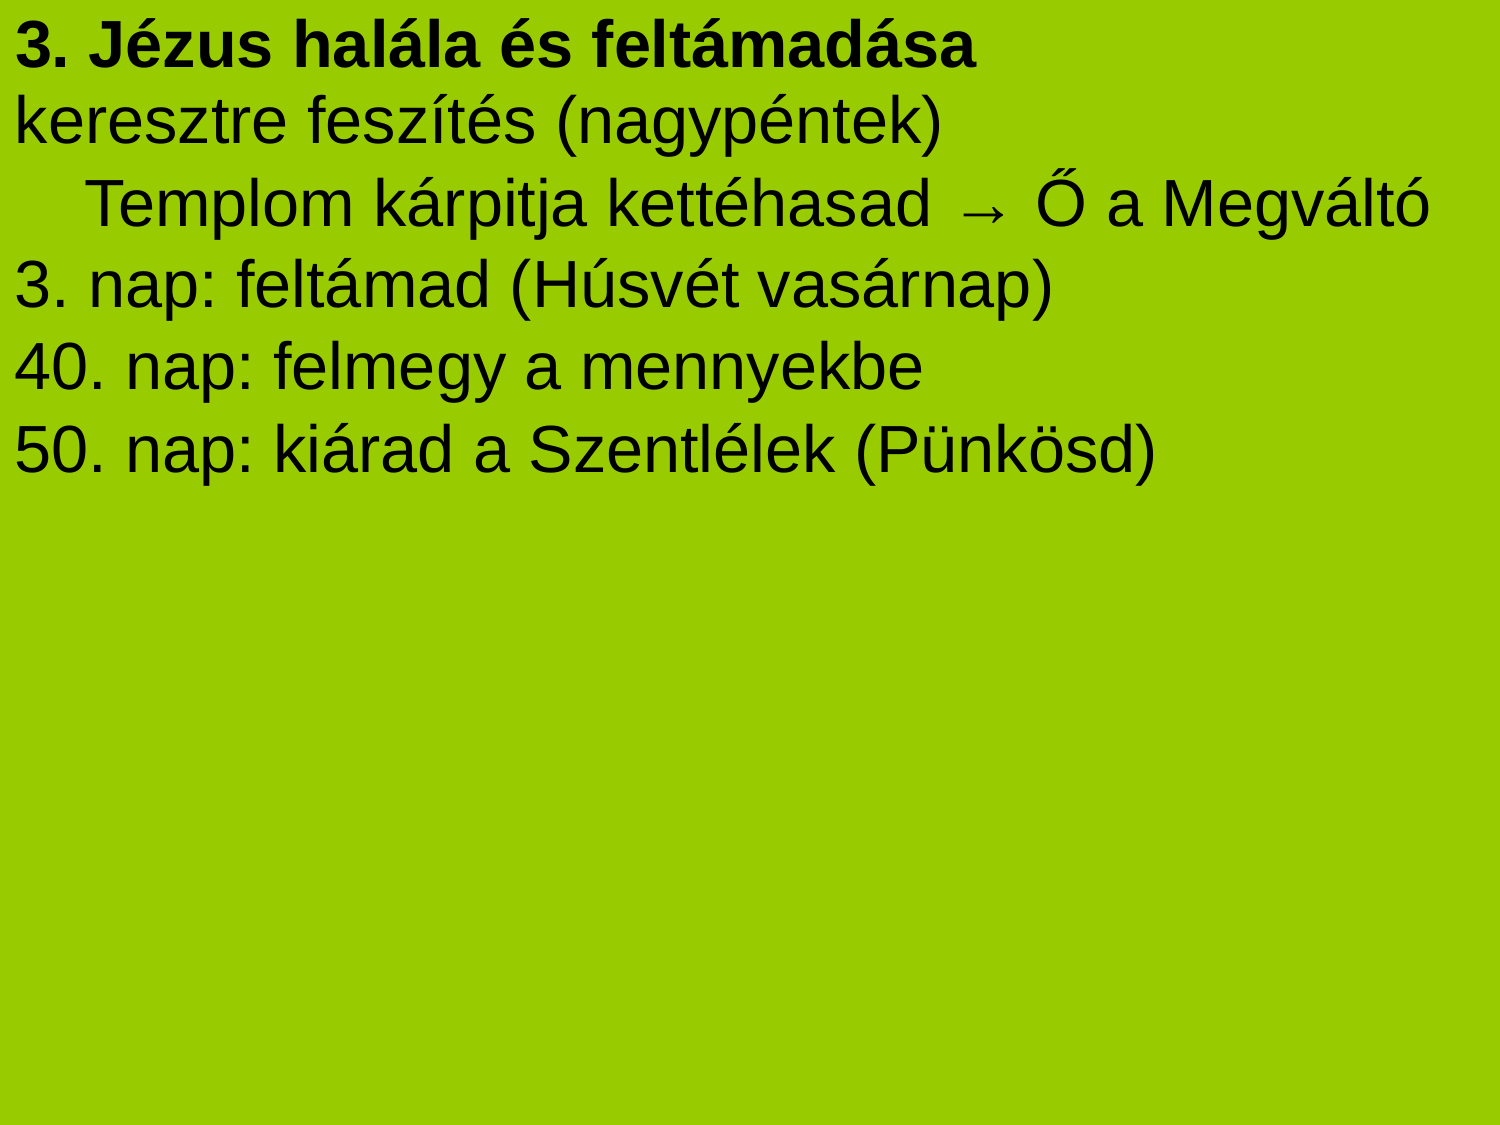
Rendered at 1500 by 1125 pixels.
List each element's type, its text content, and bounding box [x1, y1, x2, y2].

text_box 50. nap: kiárad a Szentlélek (Pünkösd) [0, 410, 1430, 481]
text_box Templom kárpitja kettéhasad → Ő a Megváltó [70, 164, 1500, 235]
text_box keresztre feszítés (nagypéntek) [0, 82, 1043, 153]
title 3. Jézus halála és feltámadása [0, 0, 1500, 82]
text_box 3. nap: feltámad (Húsvét vasárnap) [0, 246, 1430, 317]
text_box 40. nap: felmegy a mennyekbe [0, 328, 1430, 399]
